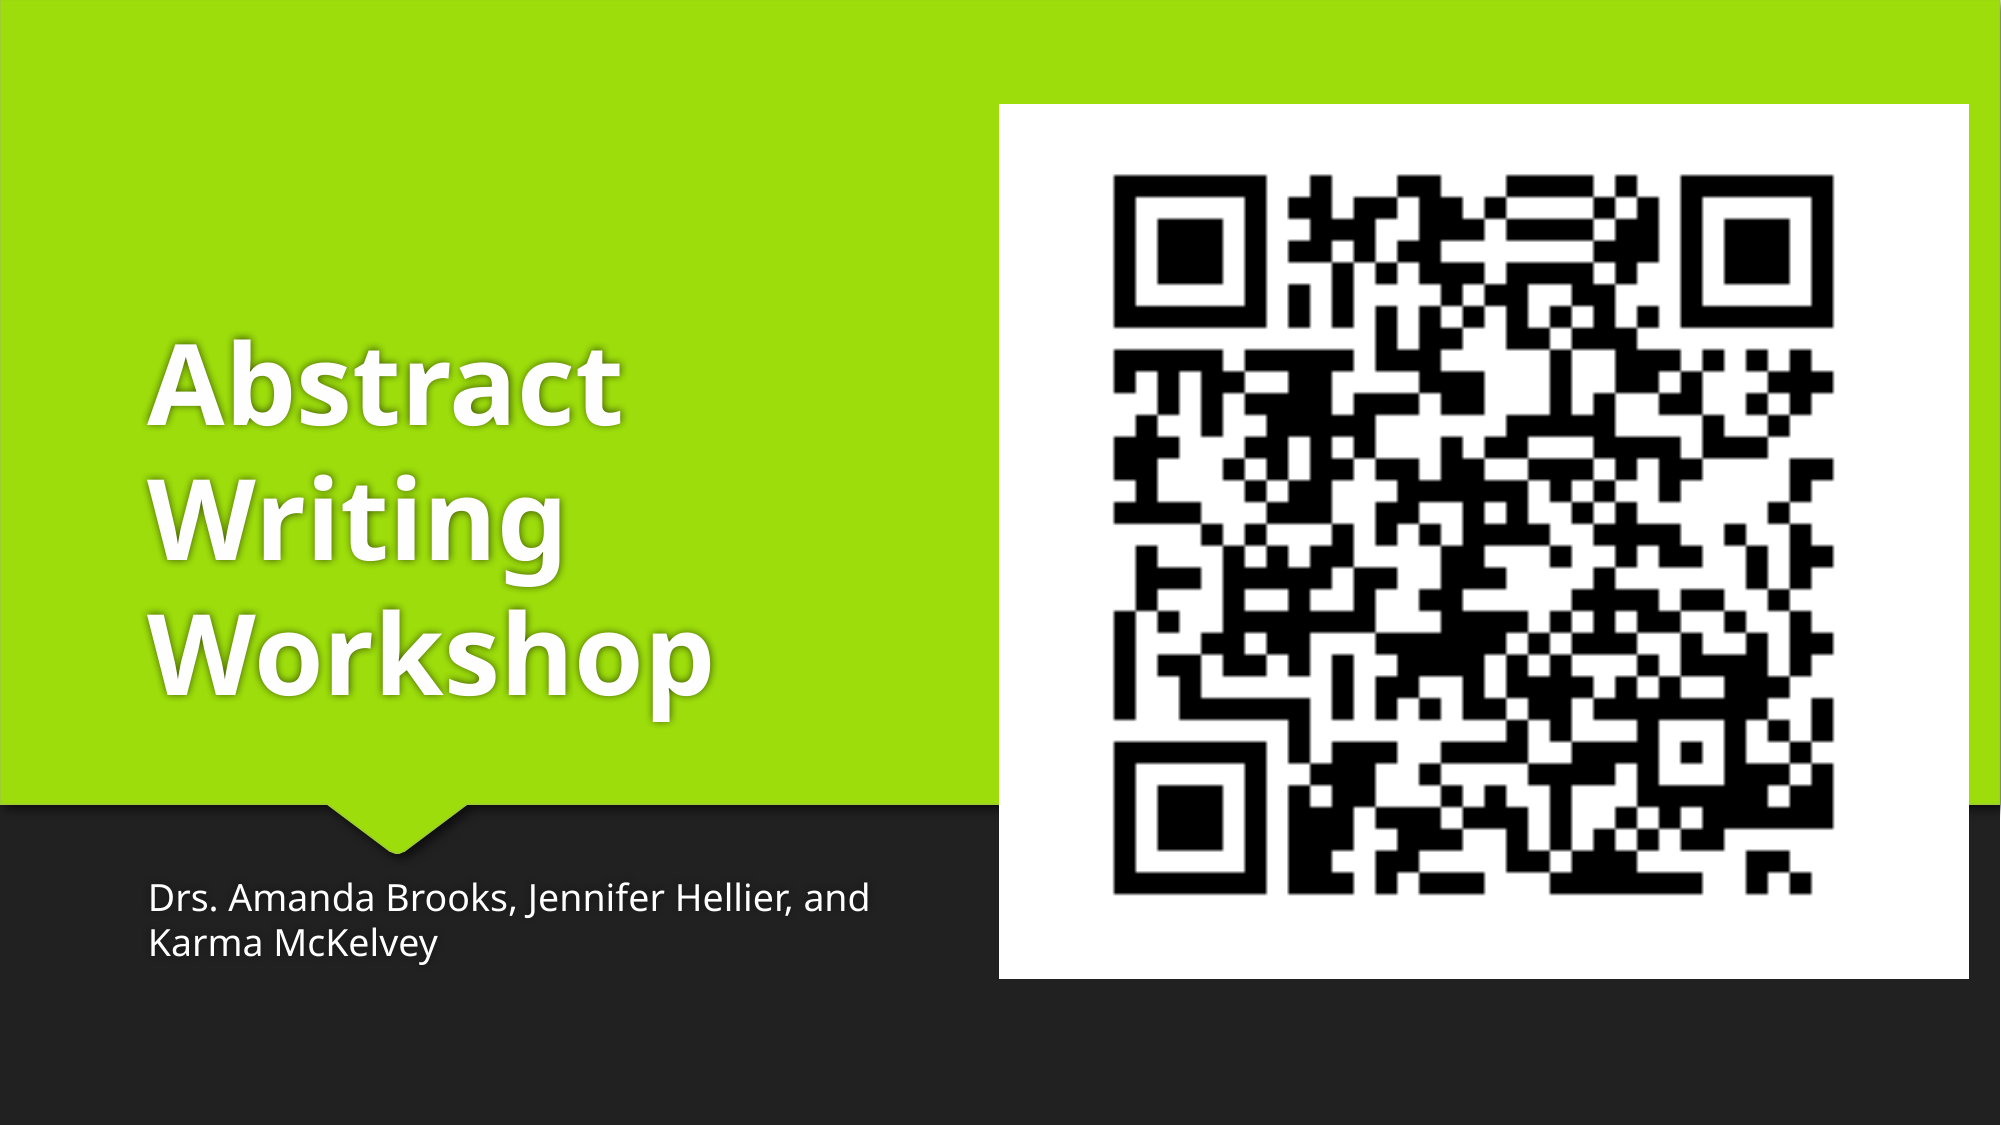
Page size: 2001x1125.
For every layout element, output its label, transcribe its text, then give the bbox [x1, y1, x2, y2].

subtitle Drs. Amanda Brooks, Jennifer Hellier, and Karma McKelvey [132, 866, 947, 996]
title Abstract Writing Workshop [132, 104, 947, 726]
picture [999, 104, 1969, 980]
